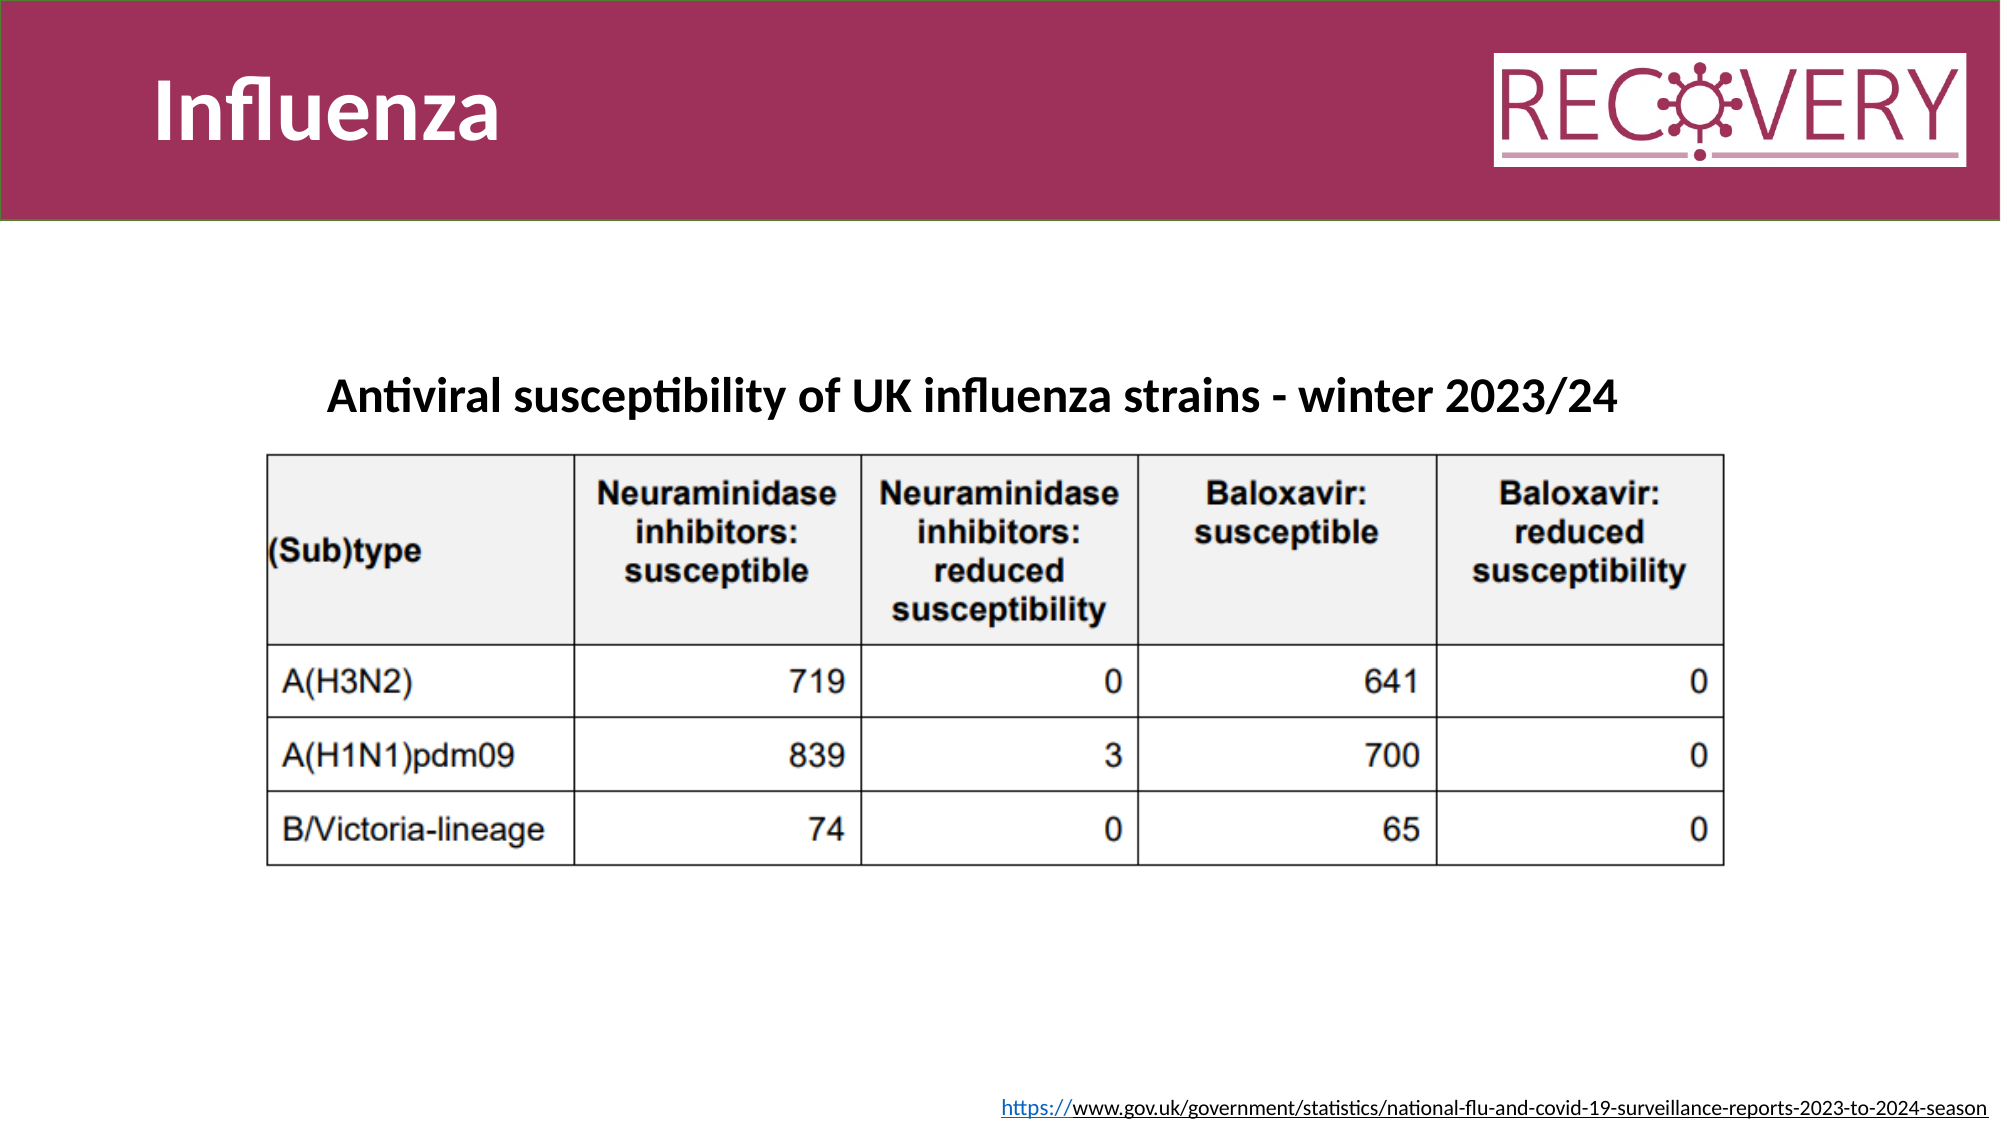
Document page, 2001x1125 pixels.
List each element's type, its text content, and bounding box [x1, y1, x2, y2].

picture [255, 431, 1745, 878]
picture [1863, 53, 1967, 167]
text_box Antiviral susceptibility of UK influenza strains - winter 2023/24 [312, 355, 1634, 430]
title Influenza [137, 2, 1863, 220]
text_box https://www.gov.uk/government/statistics/national-flu-and-covid-19-surveillance-reports-2023-to-2024-season [986, 1084, 2000, 1125]
